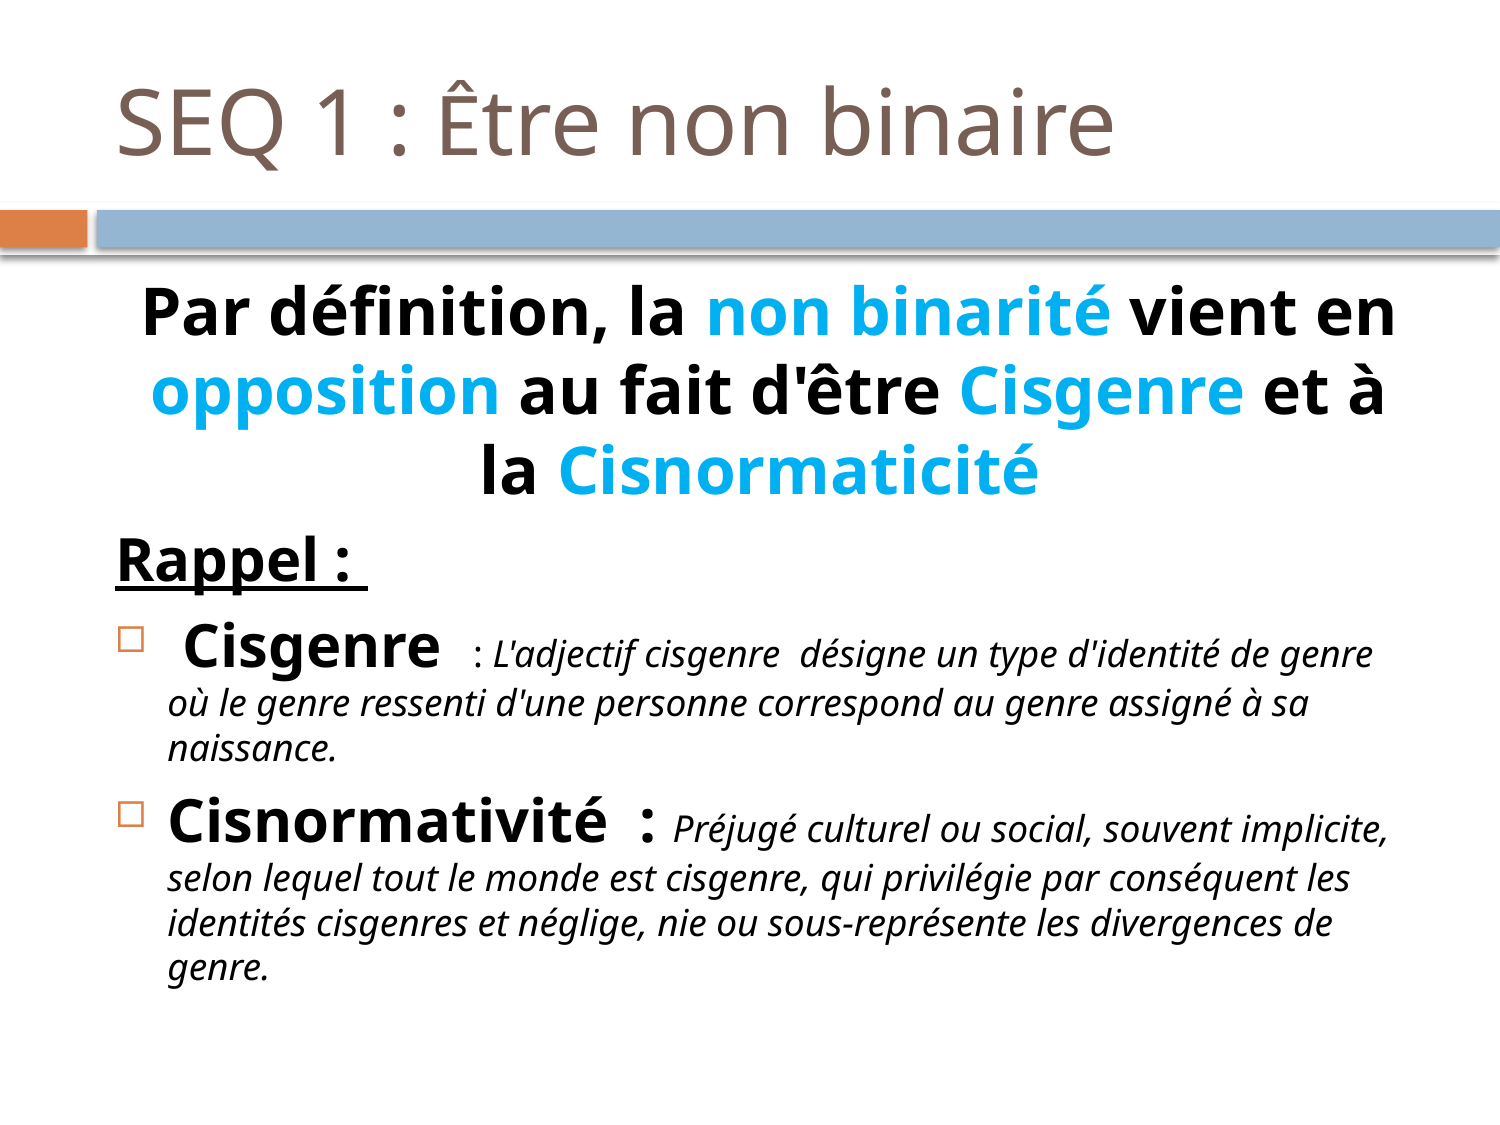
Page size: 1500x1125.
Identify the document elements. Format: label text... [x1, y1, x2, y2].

title SEQ 1 : Être non binaire [100, 37, 1438, 200]
list Par définition, la non binarité vient en opposition au fait d'être Cisgenre et à la Cisnormaticité Rappel : Cisgenre : L'adjectif cisgenre désigne un type d'identité de genre où le genre ressenti d'une personne correspond au genre assigné à sa naissance. Cisnormativité : Préjugé culturel ou social, souvent implicite, selon lequel tout le monde est cisgenre, qui privilégie par conséquent les identités cisgenres et néglige, nie ou sous-représente les divergences de genre. [100, 262, 1438, 1000]
